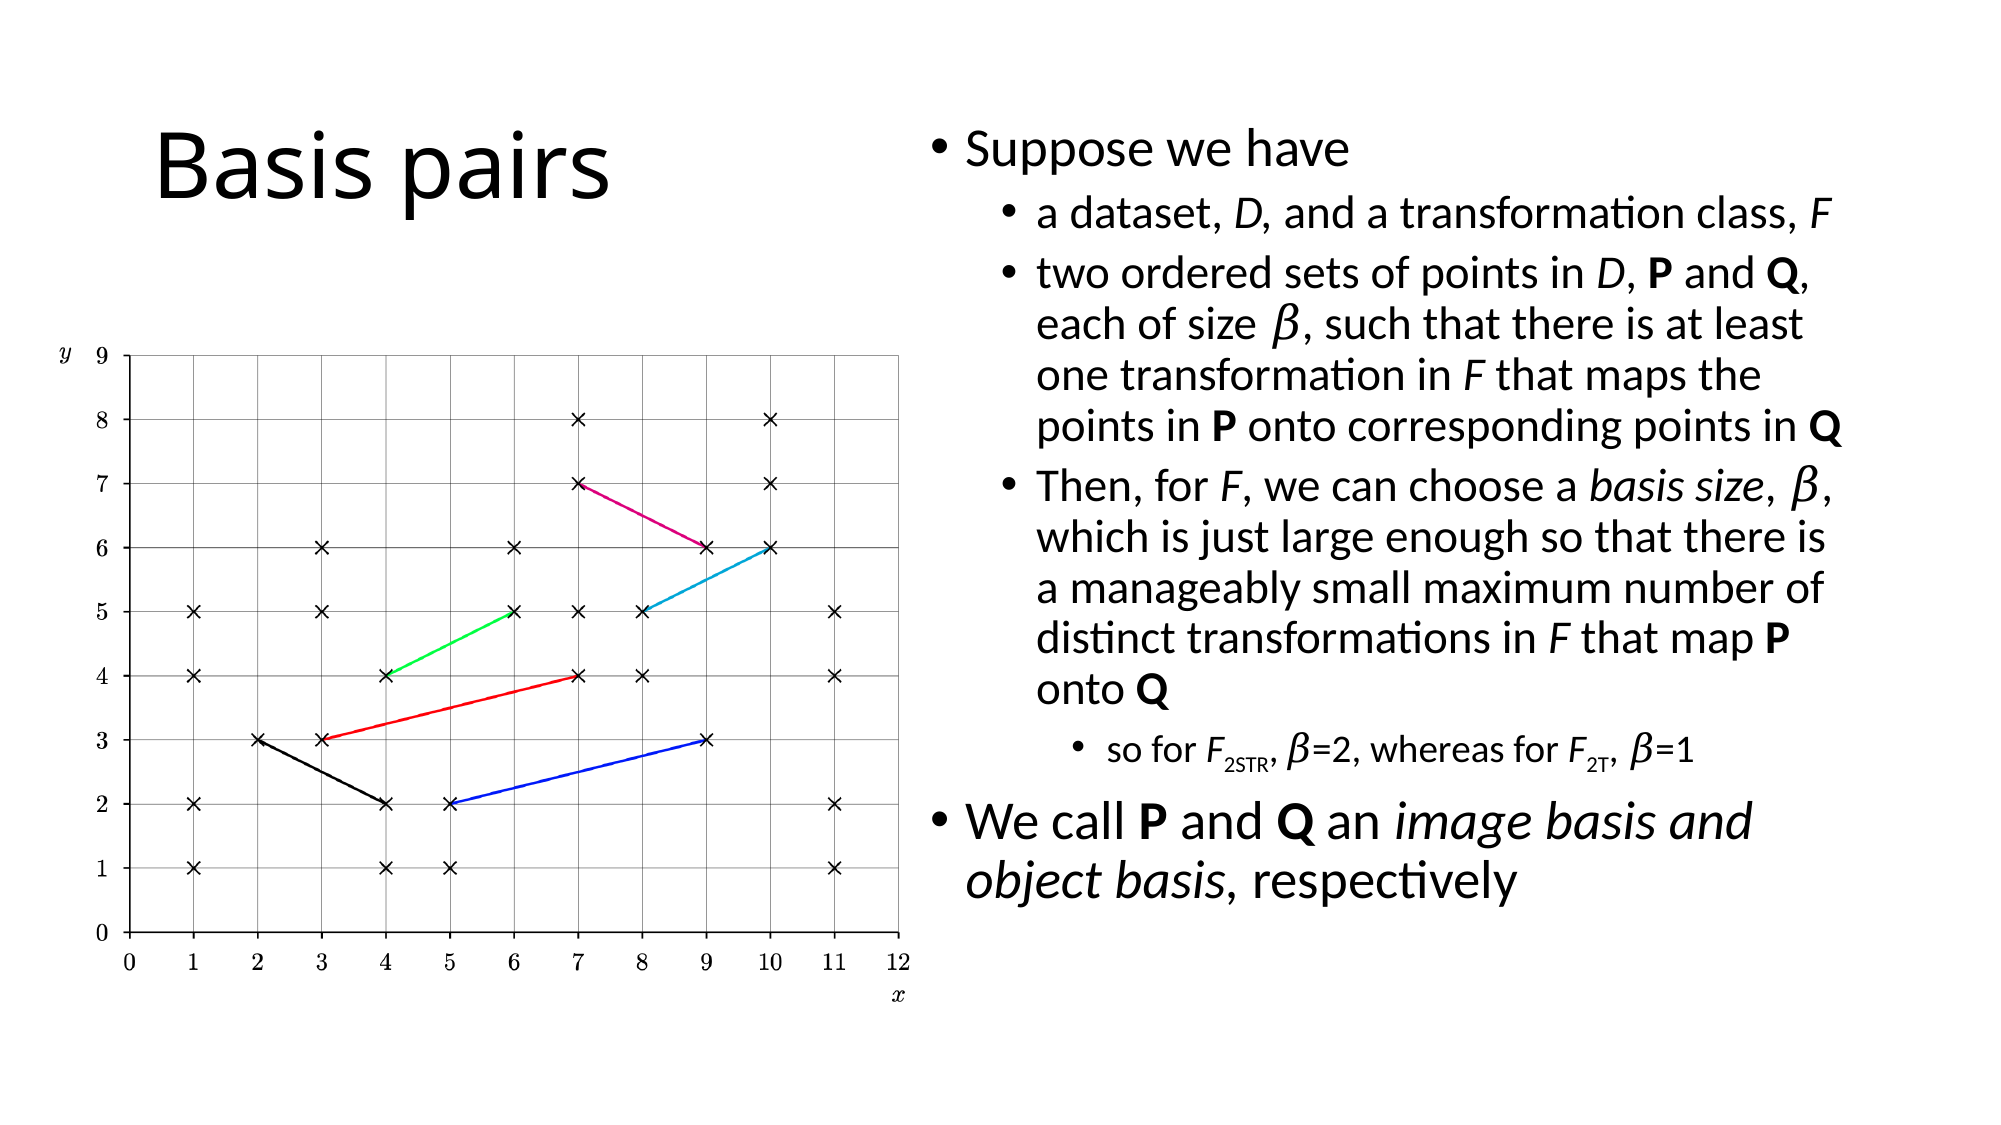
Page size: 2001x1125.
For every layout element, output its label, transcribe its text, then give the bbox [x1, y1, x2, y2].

list Suppose we have a dataset, D, and a transformation class, F two ordered sets of points in D, P and Q, each of size 𝛽, such that there is at least one transformation in F that maps the points in P onto corresponding points in Q Then, for F, we can choose a basis size, 𝛽, which is just large enough so that there is a manageably small maximum number of distinct transformations in F that map P onto Q so for F2STR, 𝛽=2, whereas for F2T, 𝛽=1 We call P and Q an image basis and object basis, respectively [915, 111, 1863, 1014]
title Basis pairs [137, 59, 1863, 278]
picture [50, 337, 916, 1014]
